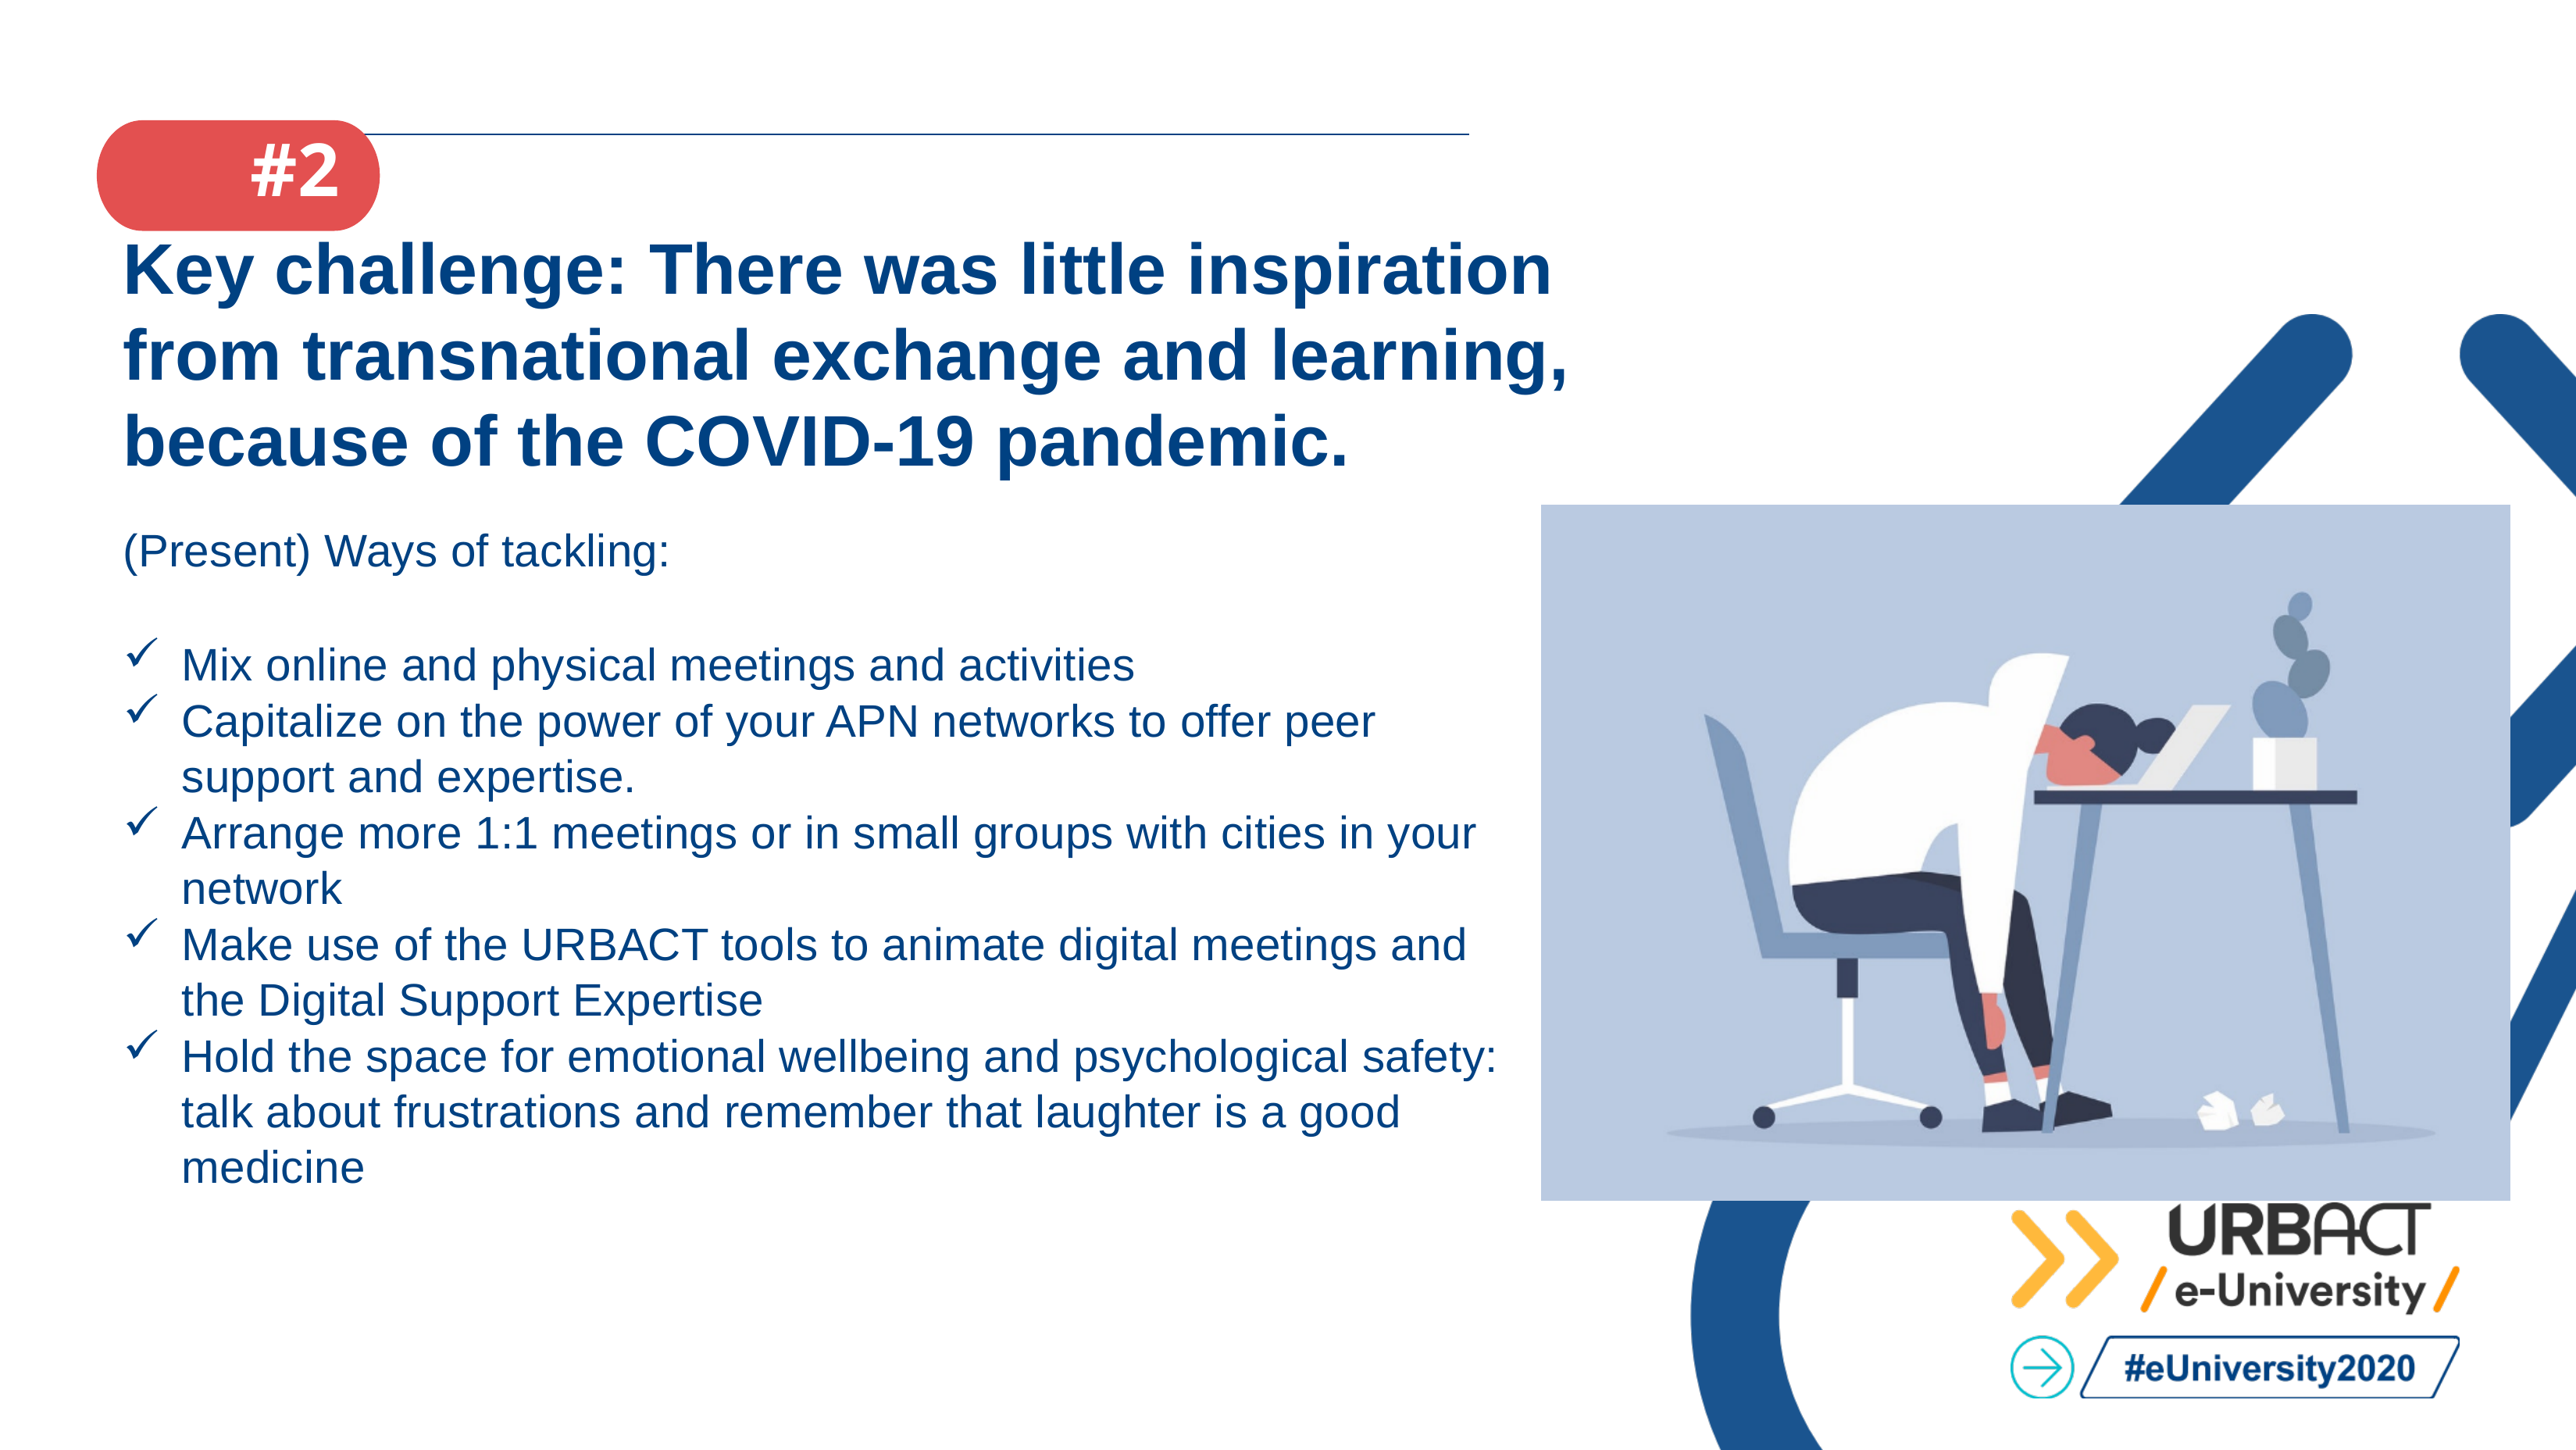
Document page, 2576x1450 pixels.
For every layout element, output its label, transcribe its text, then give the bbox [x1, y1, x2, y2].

text_box [95, 118, 363, 233]
text_box (Present) Ways of tackling: Mix online and physical meetings and activities Capitalize on the power of your APN networks to offer peer support and expertise. Arrange more 1:1 meetings or in small groups with cities in your network Make use of the URBACT tools to animate digital meetings and the Digital Support Expertise Hold the space for emotional wellbeing and psychological safety: talk about frustrations and remember that laughter is a good medicine [121, 520, 1537, 1192]
picture [1541, 505, 2511, 1201]
text_box #2 [231, 113, 487, 221]
text_box Key challenge: There was little inspiration from transnational exchange and learning, because of the COVID-19 pandemic. [121, 220, 1689, 480]
